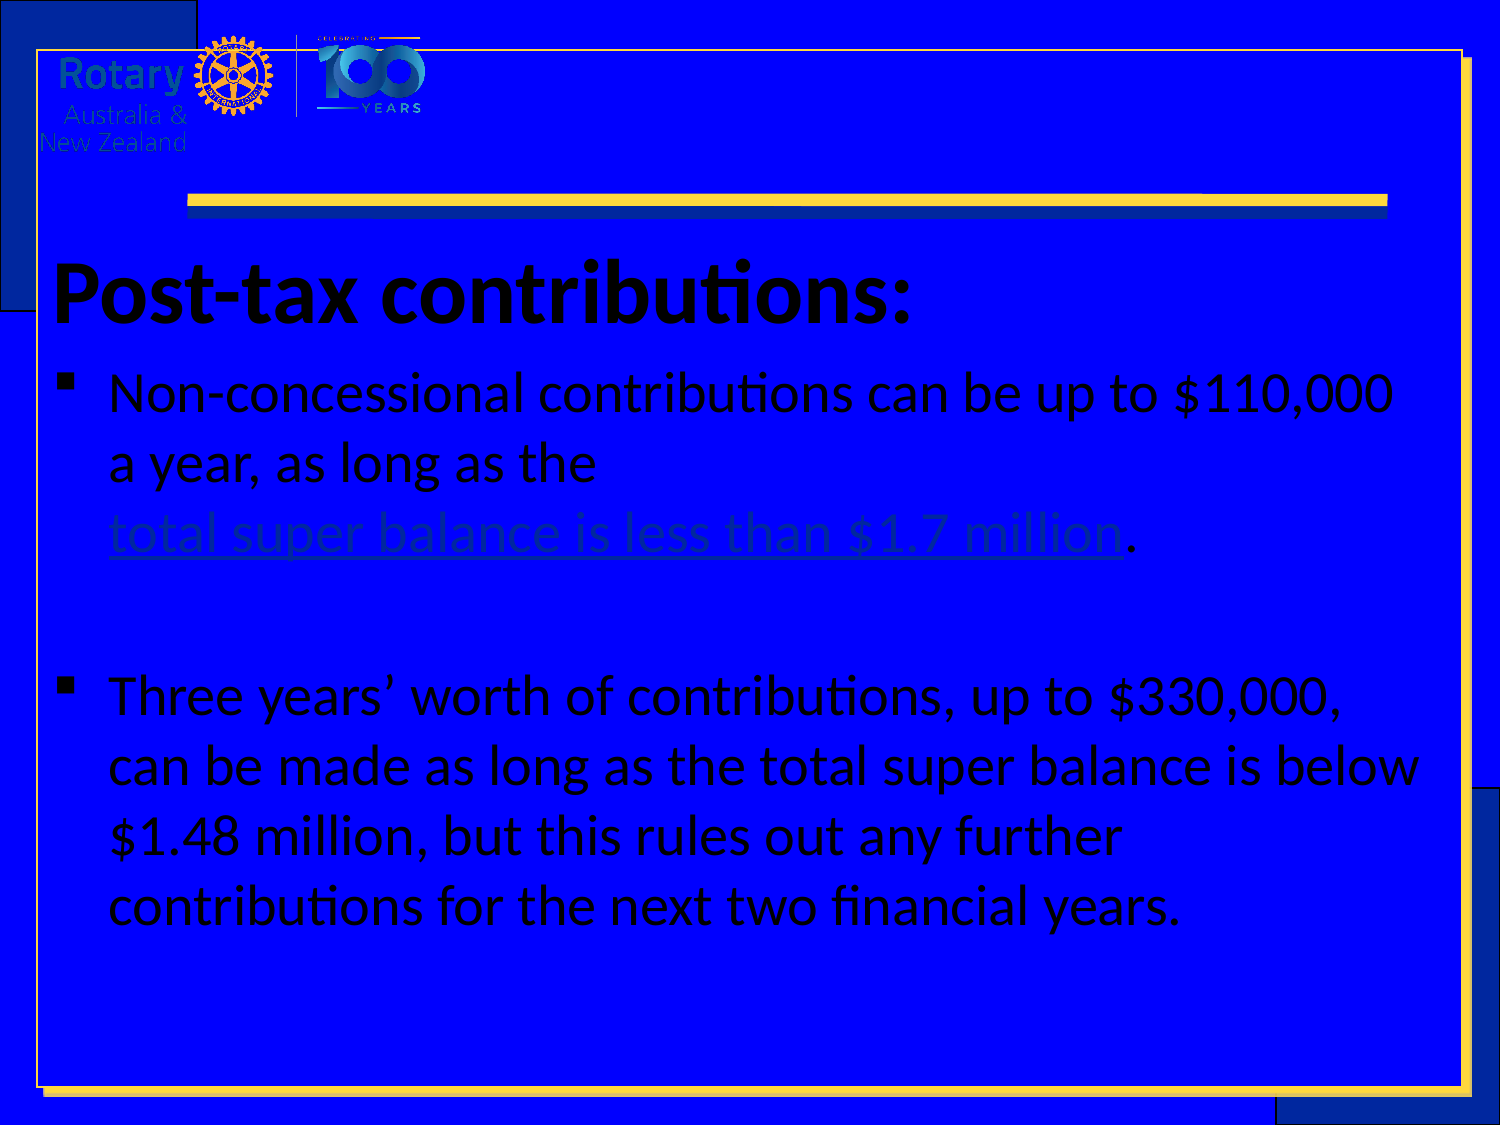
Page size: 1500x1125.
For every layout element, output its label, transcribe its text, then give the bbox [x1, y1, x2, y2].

list Post-tax contributions: Non-concessional contributions can be up to $110,000 a year, as long as the total super balance is less than $1.7 million. Three years’ worth of contributions, up to $330,000, can be made as long as the total super balance is below $1.48 million, but this rules out any further contributions for the next two financial years. [37, 224, 1450, 1125]
picture [36, 32, 429, 156]
